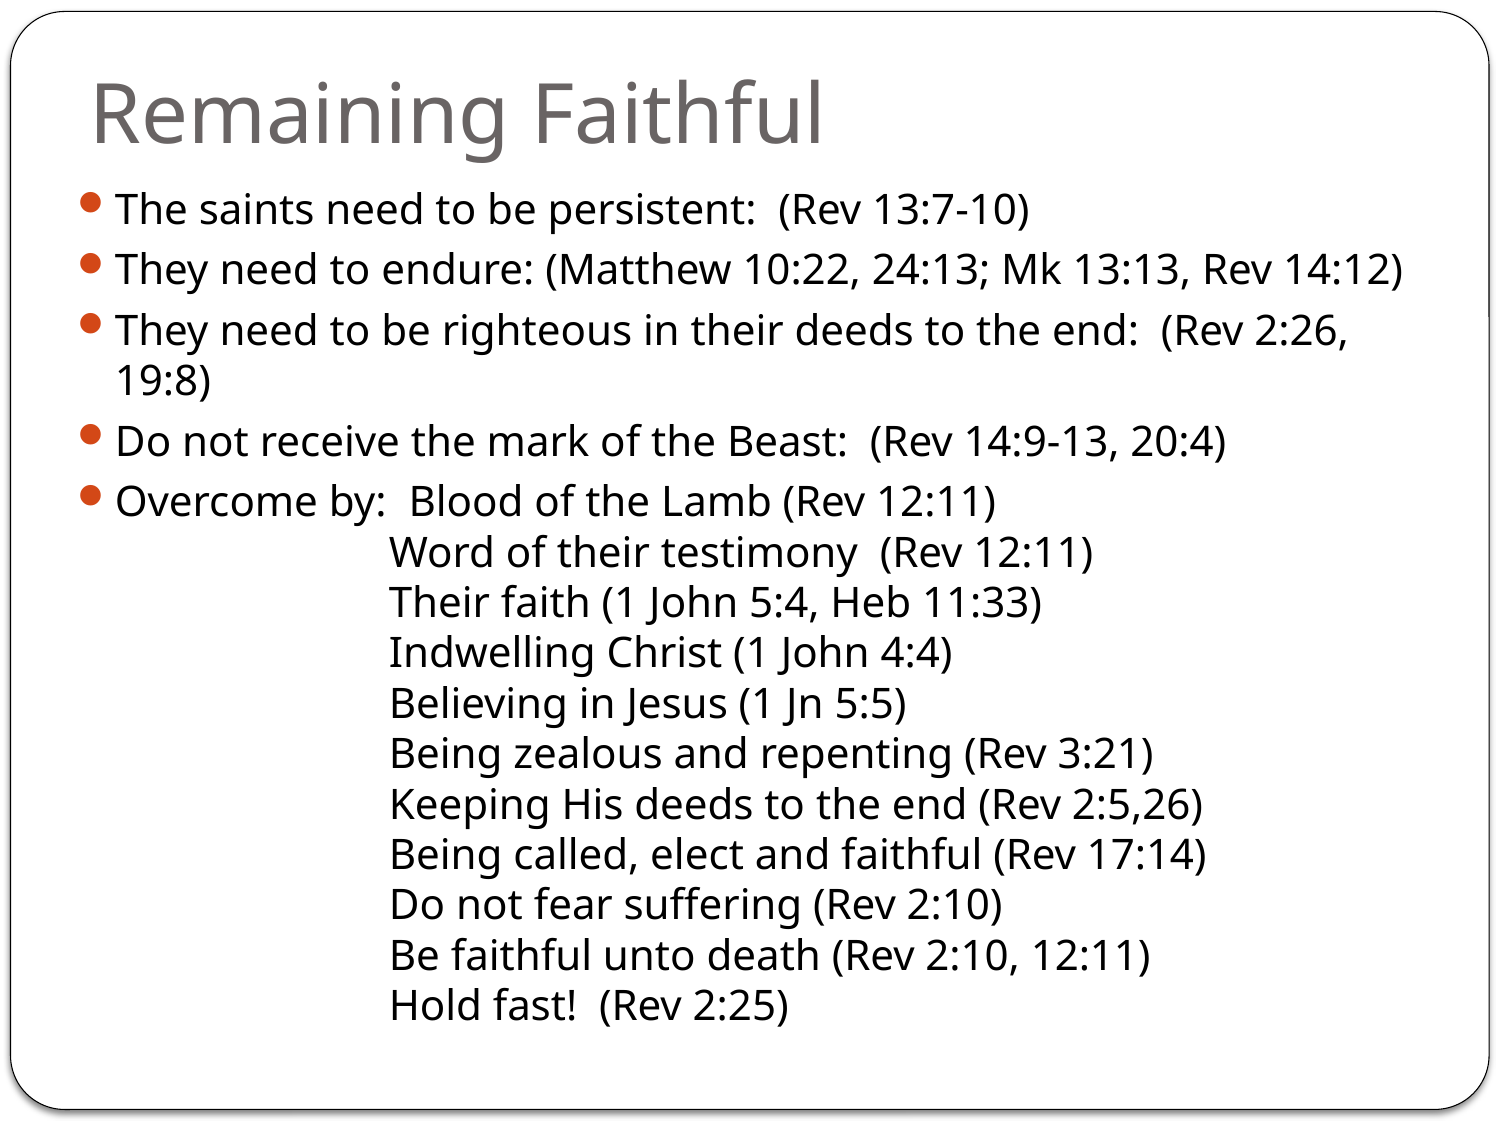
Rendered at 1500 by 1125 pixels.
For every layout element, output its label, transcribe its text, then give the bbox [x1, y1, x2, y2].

title Remaining Faithful [75, 24, 1350, 174]
list The saints need to be persistent: (Rev 13:7-10) They need to endure: (Matthew 10:22, 24:13; Mk 13:13, Rev 14:12) They need to be righteous in their deeds to the end: (Rev 2:26, 19:8) Do not receive the mark of the Beast: (Rev 14:9-13, 20:4) Overcome by: Blood of the Lamb (Rev 12:11) Word of their testimony (Rev 12:11) Their faith (1 John 5:4, Heb 11:33) Indwelling Christ (1 John 4:4) Believing in Jesus (1 Jn 5:5) Being zealous and repenting (Rev 3:21) Keeping His deeds to the end (Rev 2:5,26) Being called, elect and faithful (Rev 17:14) Do not fear suffering (Rev 2:10) Be faithful unto death (Rev 2:10, 12:11) Hold fast! (Rev 2:25) [62, 174, 1425, 1125]
